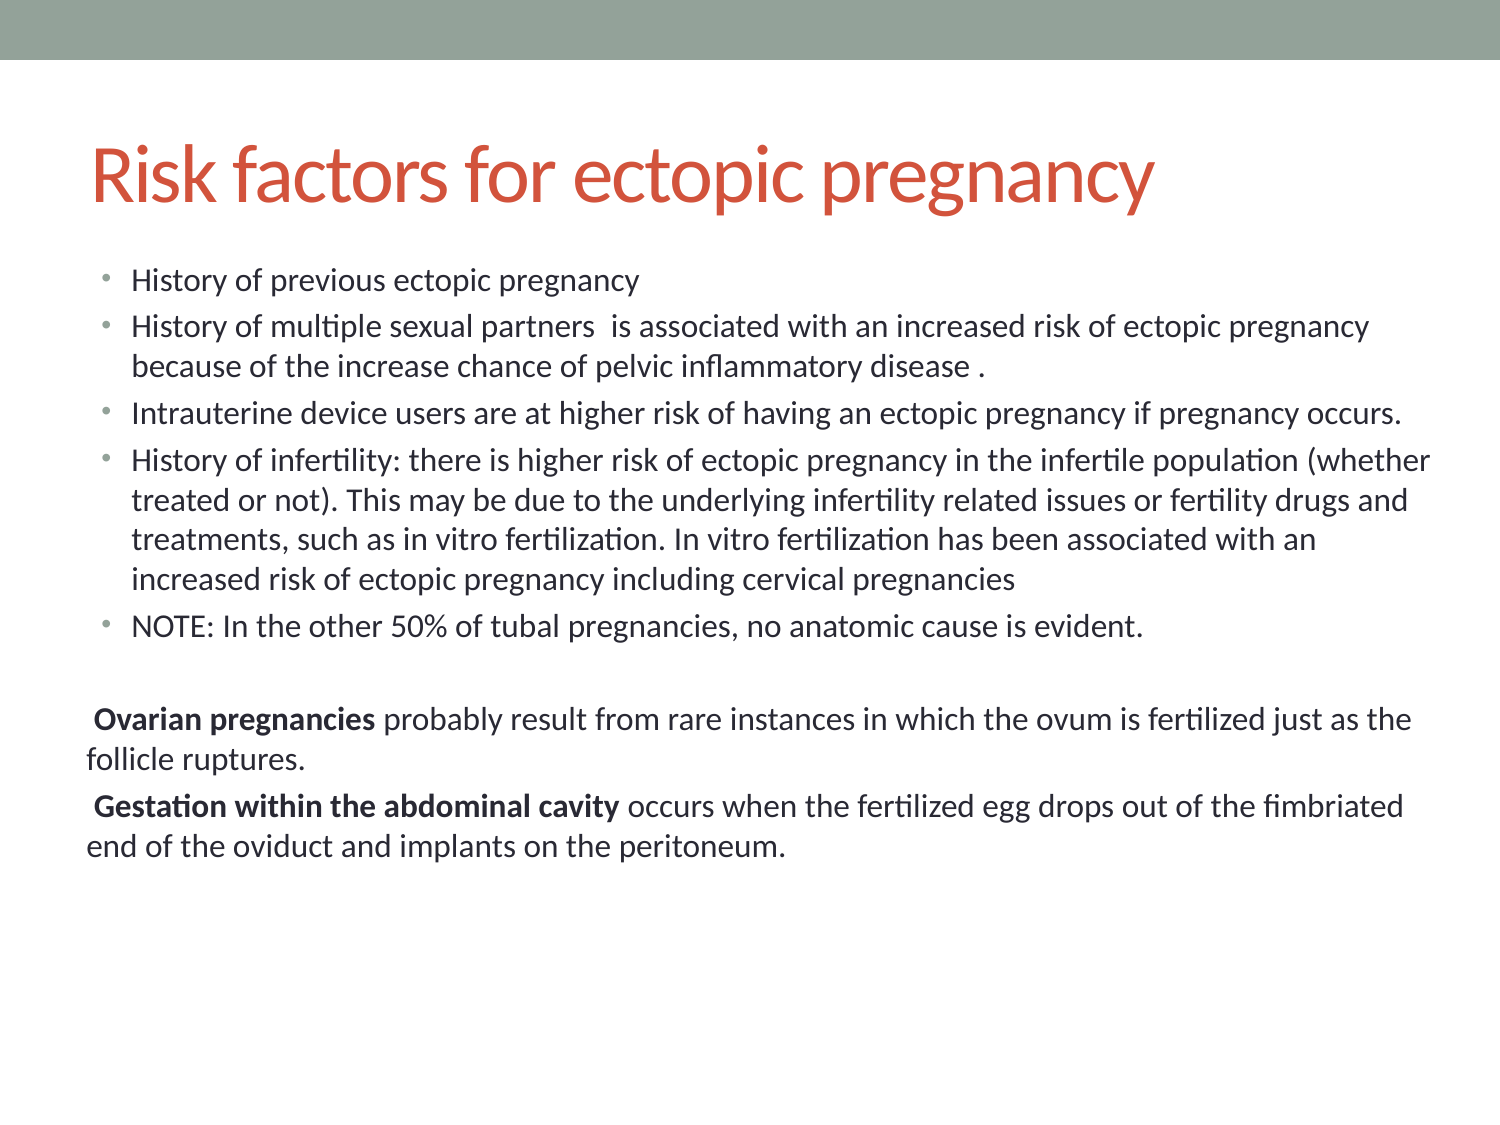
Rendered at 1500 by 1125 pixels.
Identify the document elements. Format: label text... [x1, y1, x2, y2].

title Risk factors for ectopic pregnancy [75, 87, 1425, 250]
list History of previous ectopic pregnancy History of multiple sexual partners is associated with an increased risk of ectopic pregnancy because of the increase chance of pelvic inflammatory disease . Intrauterine device users are at higher risk of having an ectopic pregnancy if pregnancy occurs. History of infertility: there is higher risk of ectopic pregnancy in the infertile population (whether treated or not). This may be due to the underlying infertility related issues or fertility drugs and treatments, such as in vitro fertilization. In vitro fertilization has been associated with an increased risk of ectopic pregnancy including cervical pregnancies NOTE: In the other 50% of tubal pregnancies, no anatomic cause is evident. Ovarian pregnancies probably result from rare instances in which the ovum is fertilized just as the follicle ruptures. Gestation within the abdominal cavity occurs when the fertilized egg drops out of the fimbriated end of the oviduct and implants on the peritoneum. [41, 250, 1471, 1125]
